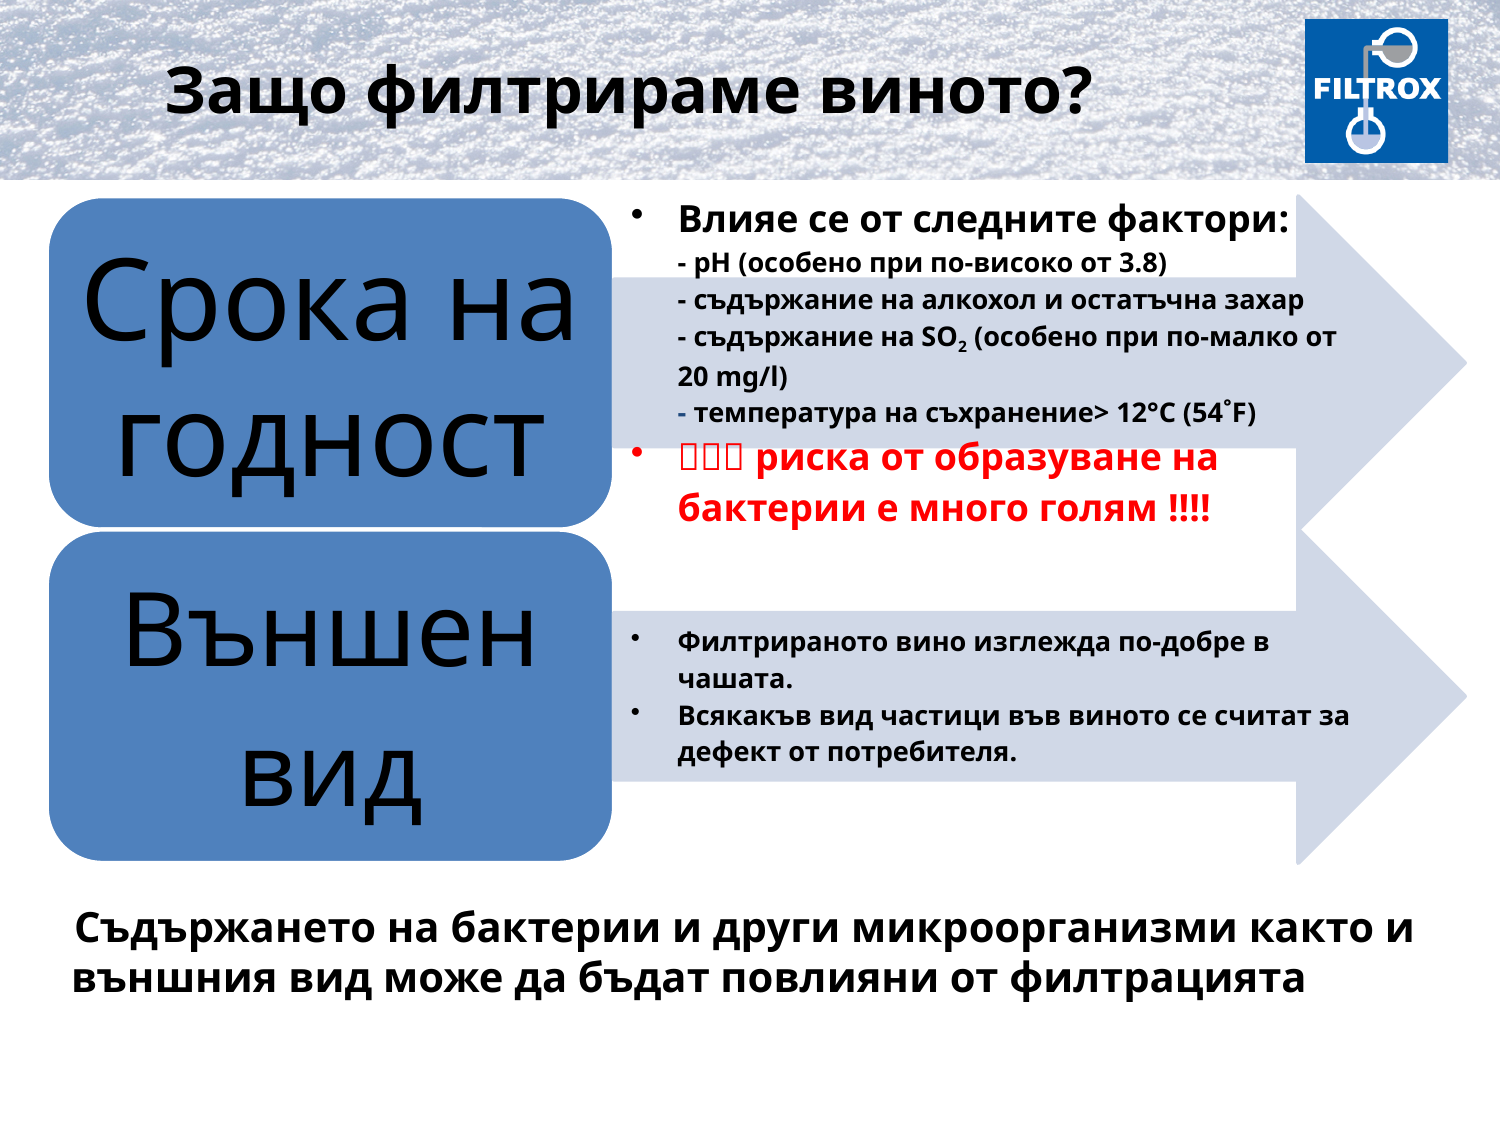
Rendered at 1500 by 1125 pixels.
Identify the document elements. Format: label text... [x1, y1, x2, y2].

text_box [46, 196, 1466, 864]
text_box Защо филтрираме виното? [150, 41, 1109, 135]
picture [0, 0, 1500, 180]
text_box Съдържането на бактерии и други микроорганизми както и външния вид може да бъдат повлияни от филтрацията [0, 893, 1442, 1083]
